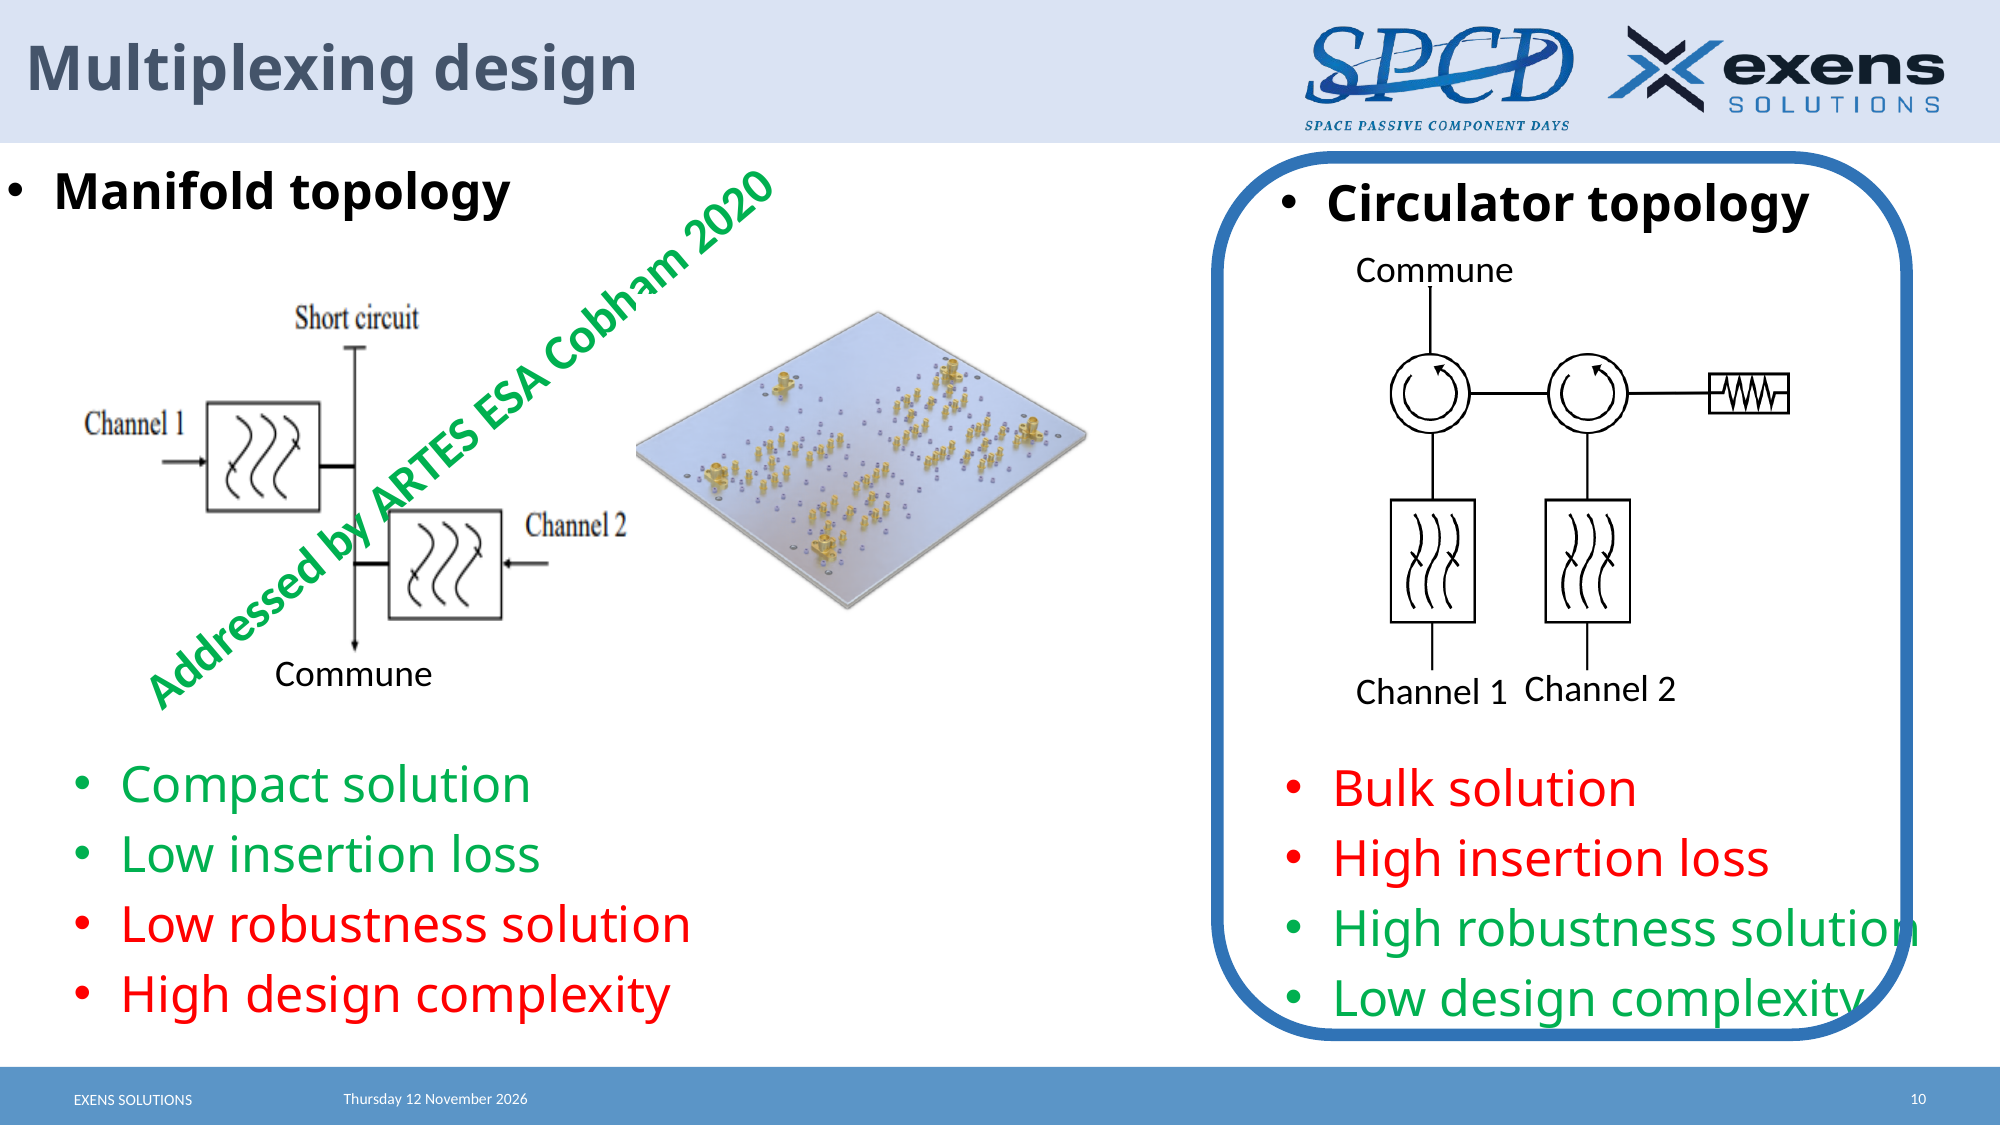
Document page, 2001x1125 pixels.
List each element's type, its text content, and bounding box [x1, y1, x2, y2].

text_box Bulk solution High insertion loss High robustness solution Low design complexity [1817, 748, 2000, 1034]
footer EXENS SOLUTIONS [58, 1069, 348, 1125]
slide_number 10 [1491, 1068, 1942, 1125]
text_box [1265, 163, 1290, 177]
text_box Addressed by ARTES ESA Cobham 2020 [608, 137, 800, 294]
text_box Compact solution Low insertion loss Low robustness solution High design complexity [58, 744, 1080, 1030]
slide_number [328, 1068, 779, 1125]
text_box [1340, 237, 1799, 721]
text_box Manifold topology [0, 151, 526, 227]
text_box Commune [260, 673, 448, 702]
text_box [79, 258, 647, 673]
picture [1295, 0, 2000, 146]
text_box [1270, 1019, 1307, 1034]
title Multiplexing design [10, 29, 1295, 112]
text_box [1216, 156, 1908, 1036]
picture [636, 294, 1101, 615]
text_box Addressed by ARTES ESA Cobham 2020 [113, 673, 235, 735]
